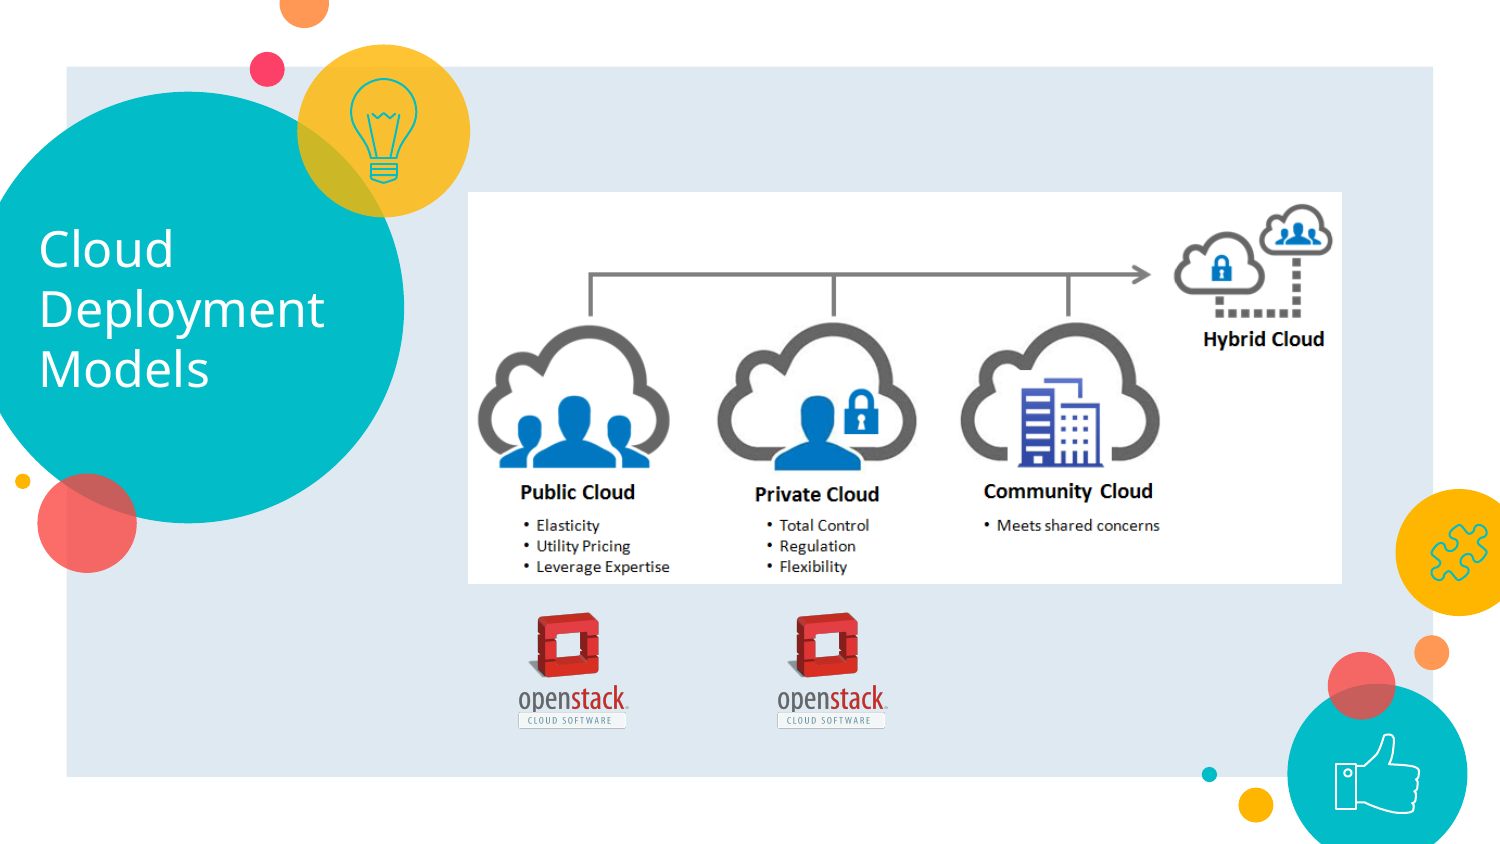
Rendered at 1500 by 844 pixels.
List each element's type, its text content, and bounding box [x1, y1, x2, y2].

title Cloud Deployment Models [23, 91, 375, 524]
picture [499, 596, 648, 745]
picture [757, 596, 907, 745]
picture [467, 191, 1342, 584]
